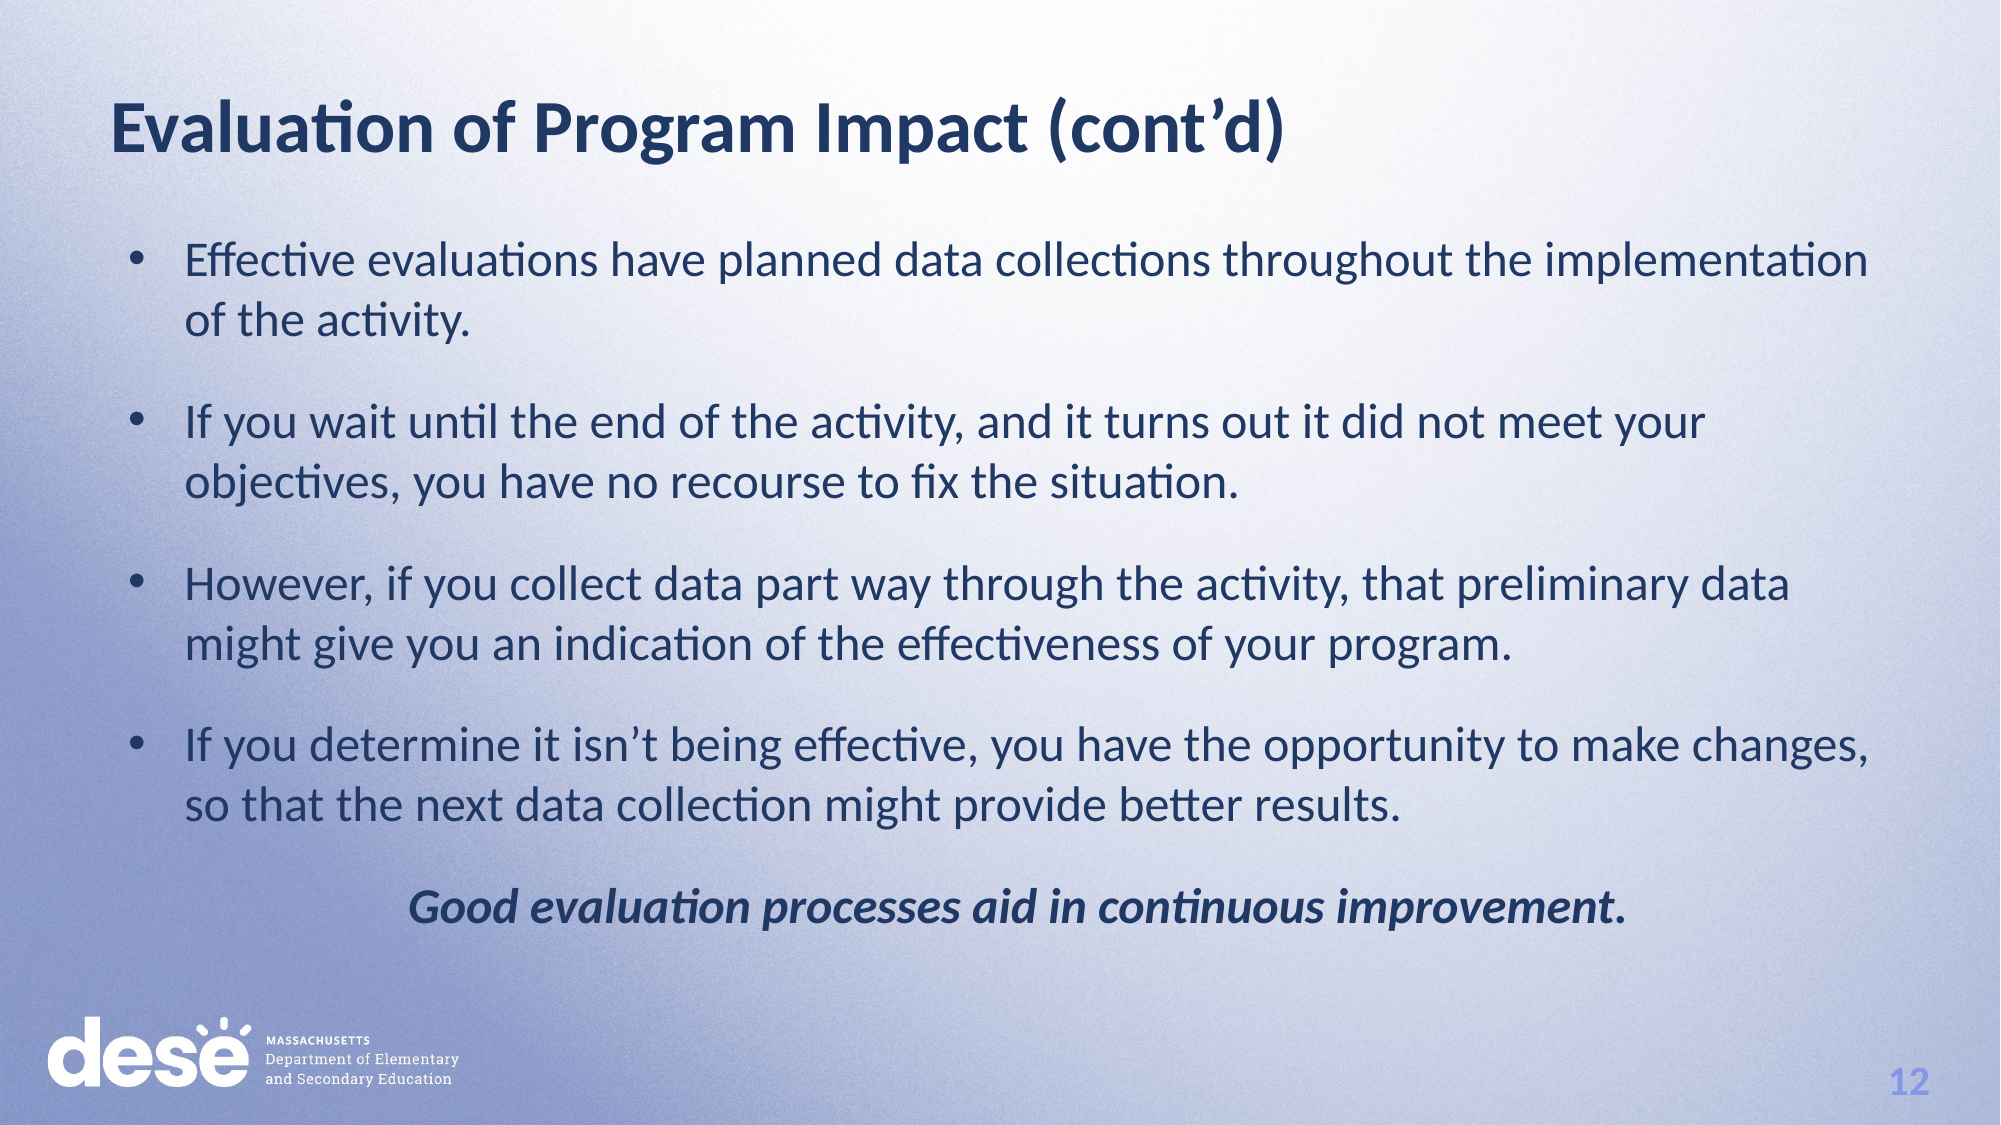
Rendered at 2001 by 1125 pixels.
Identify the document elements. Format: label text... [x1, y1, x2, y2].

title Evaluation of Program Impact (cont’d) [95, 70, 1924, 274]
picture [0, 0, 2000, 1125]
text_box Effective evaluations have planned data collections throughout the implementation of the activity. If you wait until the end of the activity, and it turns out it did not meet your objectives, you have no recourse to fix the situation. However, if you collect data part way through the activity, that preliminary data might give you an indication of the effectiveness of your program. If you determine it isn’t being effective, you have the opportunity to make changes, so that the next data collection might provide better results. Good evaluation processes aid in continuous improvement. [113, 219, 1924, 941]
